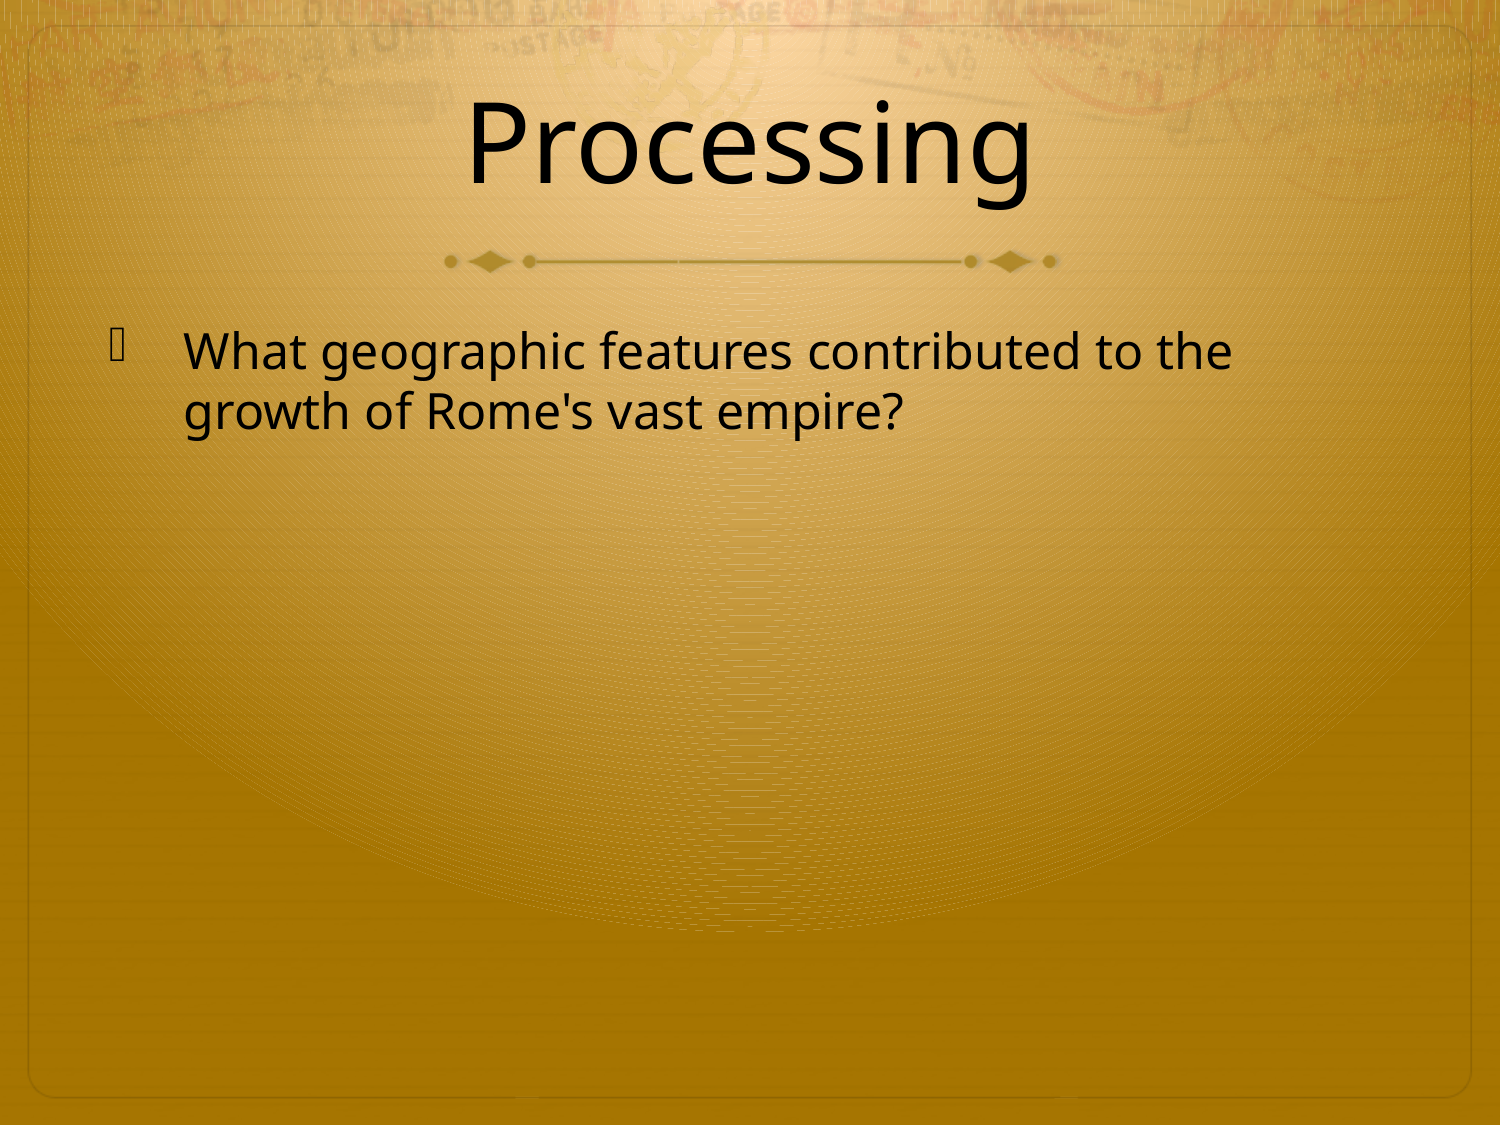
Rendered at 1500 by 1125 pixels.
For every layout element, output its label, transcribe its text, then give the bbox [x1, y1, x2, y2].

list What geographic features contributed to the growth of Rome's vast empire? [93, 312, 1407, 988]
title Processing [93, 45, 1407, 233]
picture [0, 0, 1500, 1125]
